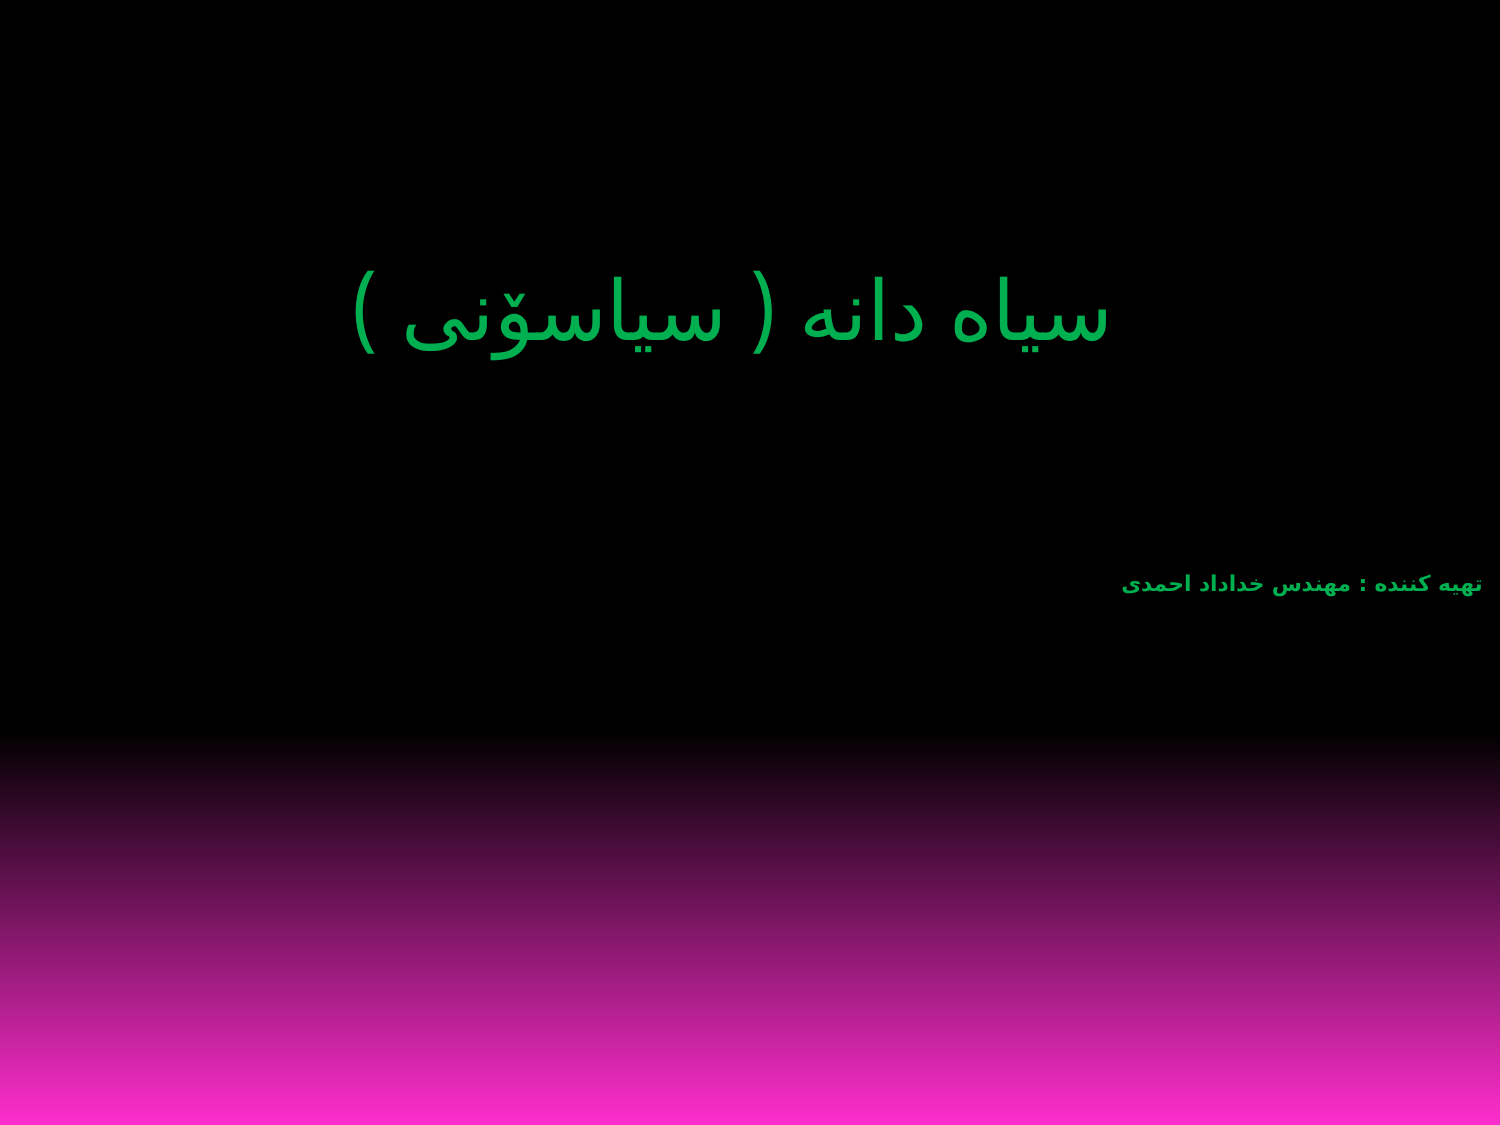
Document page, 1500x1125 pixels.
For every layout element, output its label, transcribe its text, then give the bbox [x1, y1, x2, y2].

title تهیه کننده : مهندس خداداد احمدی [58, 562, 1500, 887]
subtitle سیاه دانه ( سیاسۆنی ) [93, 117, 1369, 365]
